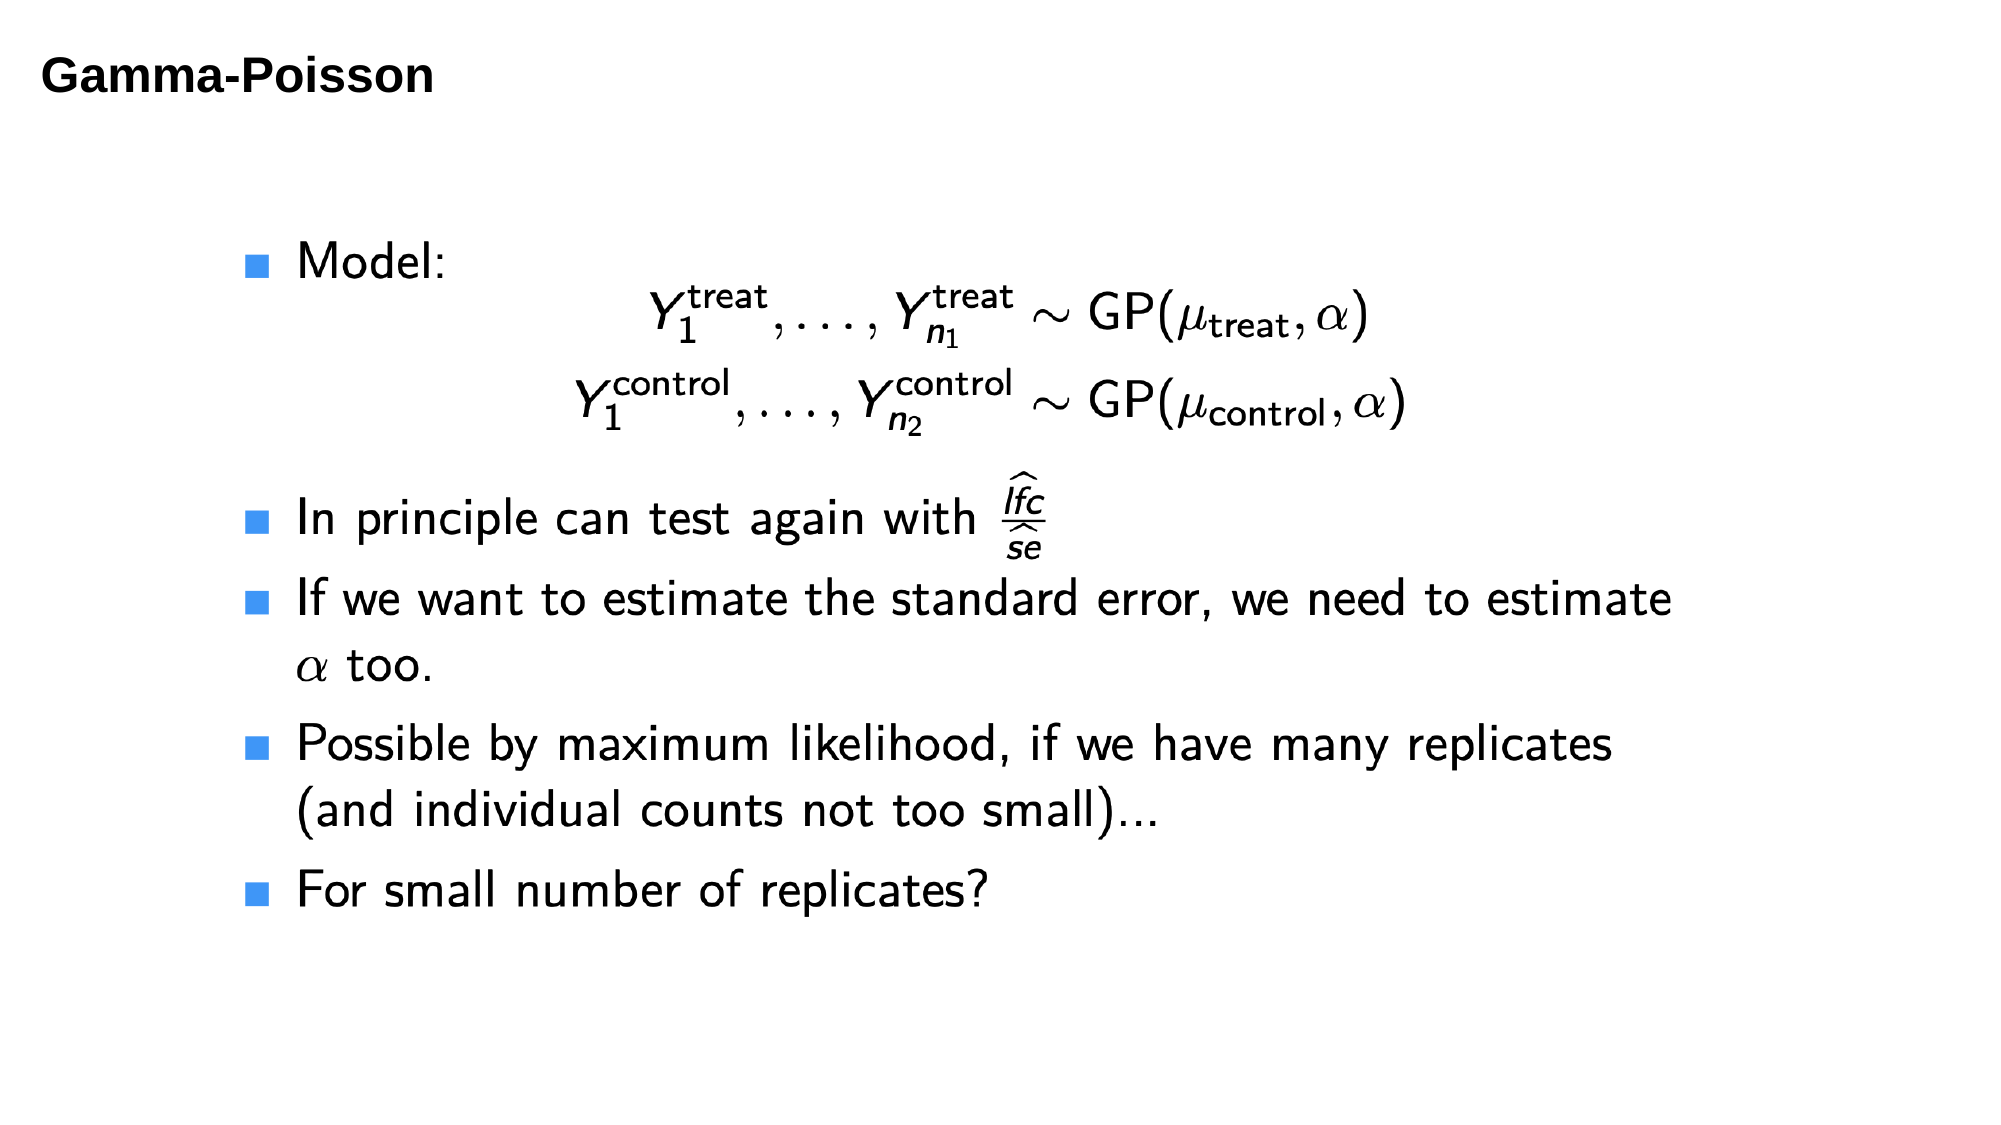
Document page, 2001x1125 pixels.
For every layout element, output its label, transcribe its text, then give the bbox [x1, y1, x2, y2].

text_box Gamma-Poisson [25, 35, 2000, 110]
picture [151, 173, 1756, 1038]
